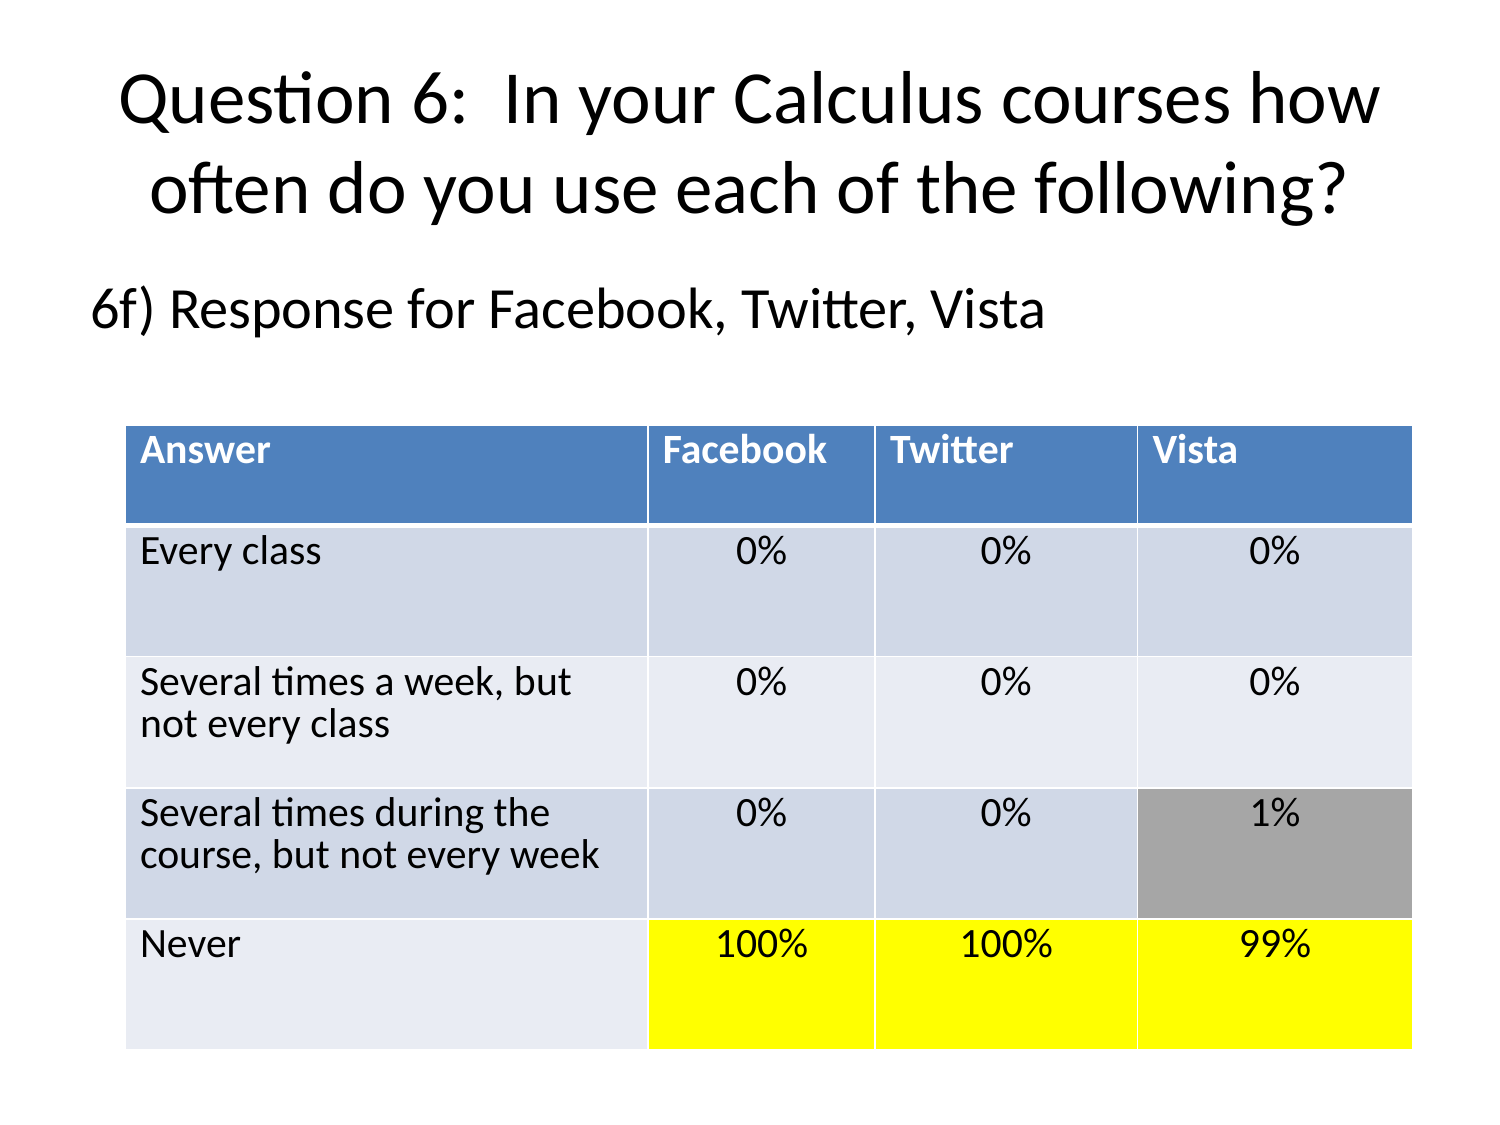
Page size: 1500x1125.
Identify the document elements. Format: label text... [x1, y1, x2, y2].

table_cell 0% [649, 657, 874, 787]
table_header Twitter [876, 426, 1137, 523]
table_cell 99% [1138, 920, 1412, 1049]
table_cell 100% [876, 920, 1137, 1049]
list 6f) Response for Facebook, Twitter, Vista [75, 262, 1425, 913]
title Question 6: In your Calculus courses how often do you use each of the following? [75, 45, 1425, 233]
table_cell Every class [126, 528, 647, 656]
table_cell Several times a week, but not every class [126, 657, 647, 787]
table_cell 0% [876, 789, 1137, 918]
table_header Answer [126, 426, 647, 523]
table_cell 100% [649, 920, 874, 1049]
table_cell 0% [876, 528, 1137, 656]
table_cell 0% [649, 528, 874, 656]
table_header Facebook [649, 426, 874, 523]
table_cell 0% [1138, 657, 1412, 787]
table_cell Several times during the course, but not every week [126, 789, 647, 918]
table_cell 0% [876, 657, 1137, 787]
table_cell 1% [1138, 789, 1412, 918]
table_header Vista [1138, 426, 1412, 523]
table_cell 0% [1138, 528, 1412, 656]
table_cell 0% [649, 789, 874, 918]
table_cell Never [126, 920, 647, 1049]
